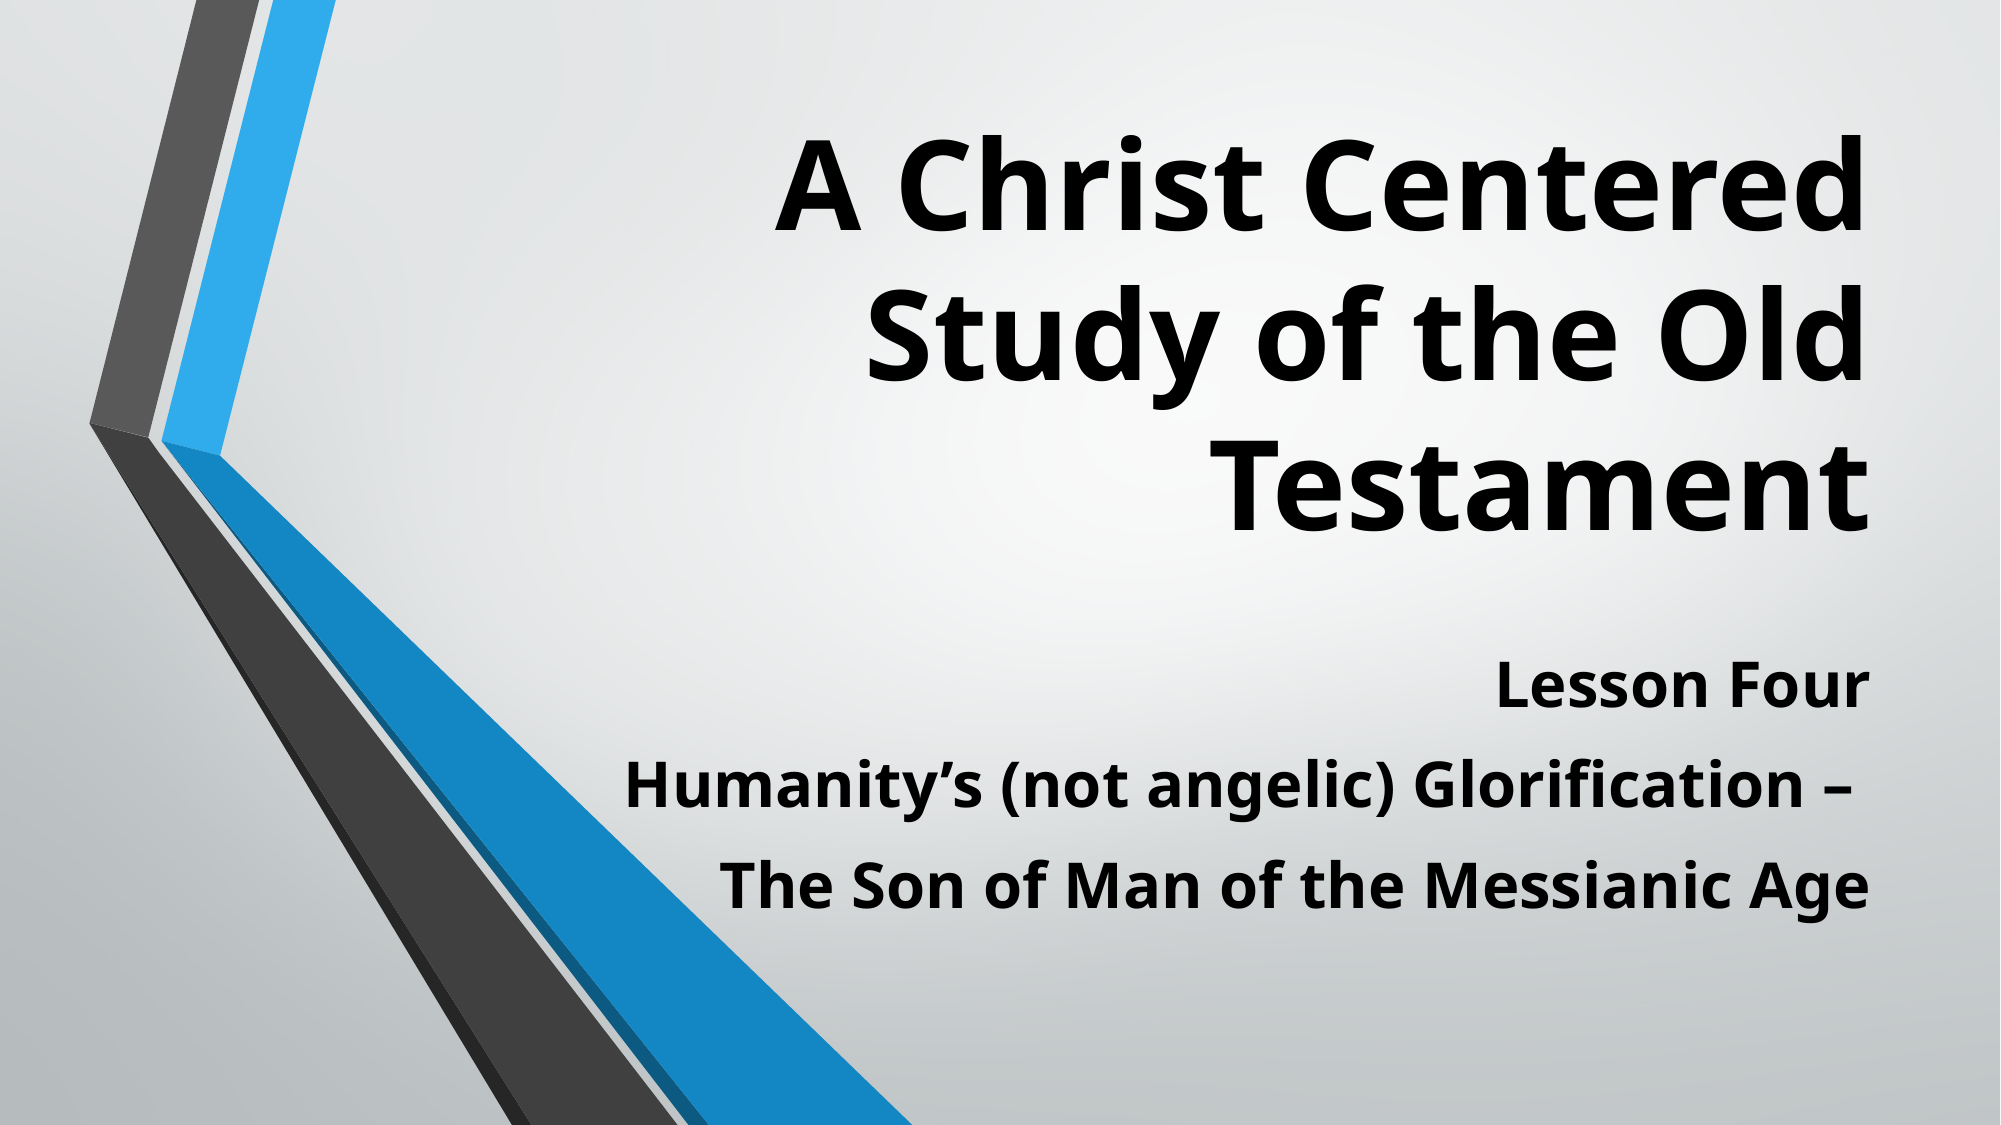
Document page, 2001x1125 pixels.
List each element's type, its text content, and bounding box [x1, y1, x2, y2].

subtitle Lesson Four Humanity’s (not angelic) Glorification – The Son of Man of the Messianic Age [559, 636, 1887, 992]
title A Christ Centered Study of the Old Testament [480, 226, 1887, 563]
